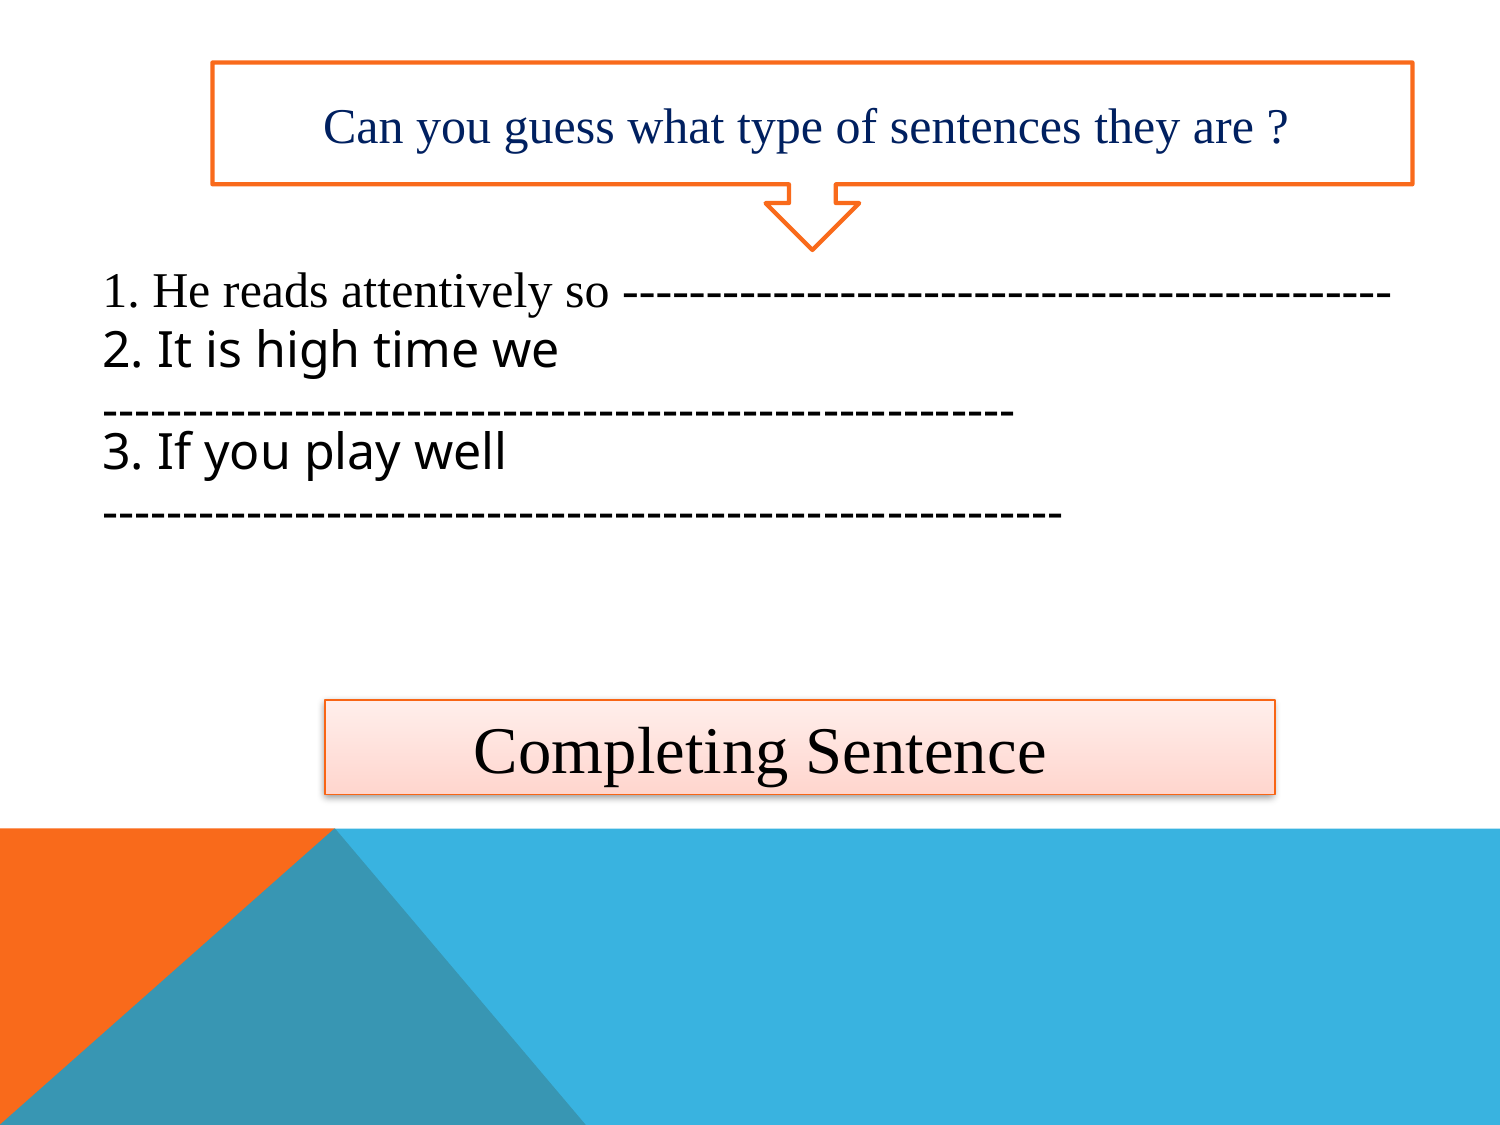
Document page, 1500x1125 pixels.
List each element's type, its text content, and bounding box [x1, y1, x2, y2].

text_box 3. If you play well ------------------------------------------------------------ [87, 412, 1413, 548]
text_box Completing Sentence [324, 699, 1276, 795]
text_box Can you guess what type of sentences they are ? [210, 60, 1415, 249]
text_box 2. It is high time we --------------------------------------------------------- [87, 310, 1413, 412]
text_box 1. He reads attentively so ---------------------------------------------- [87, 249, 1413, 310]
